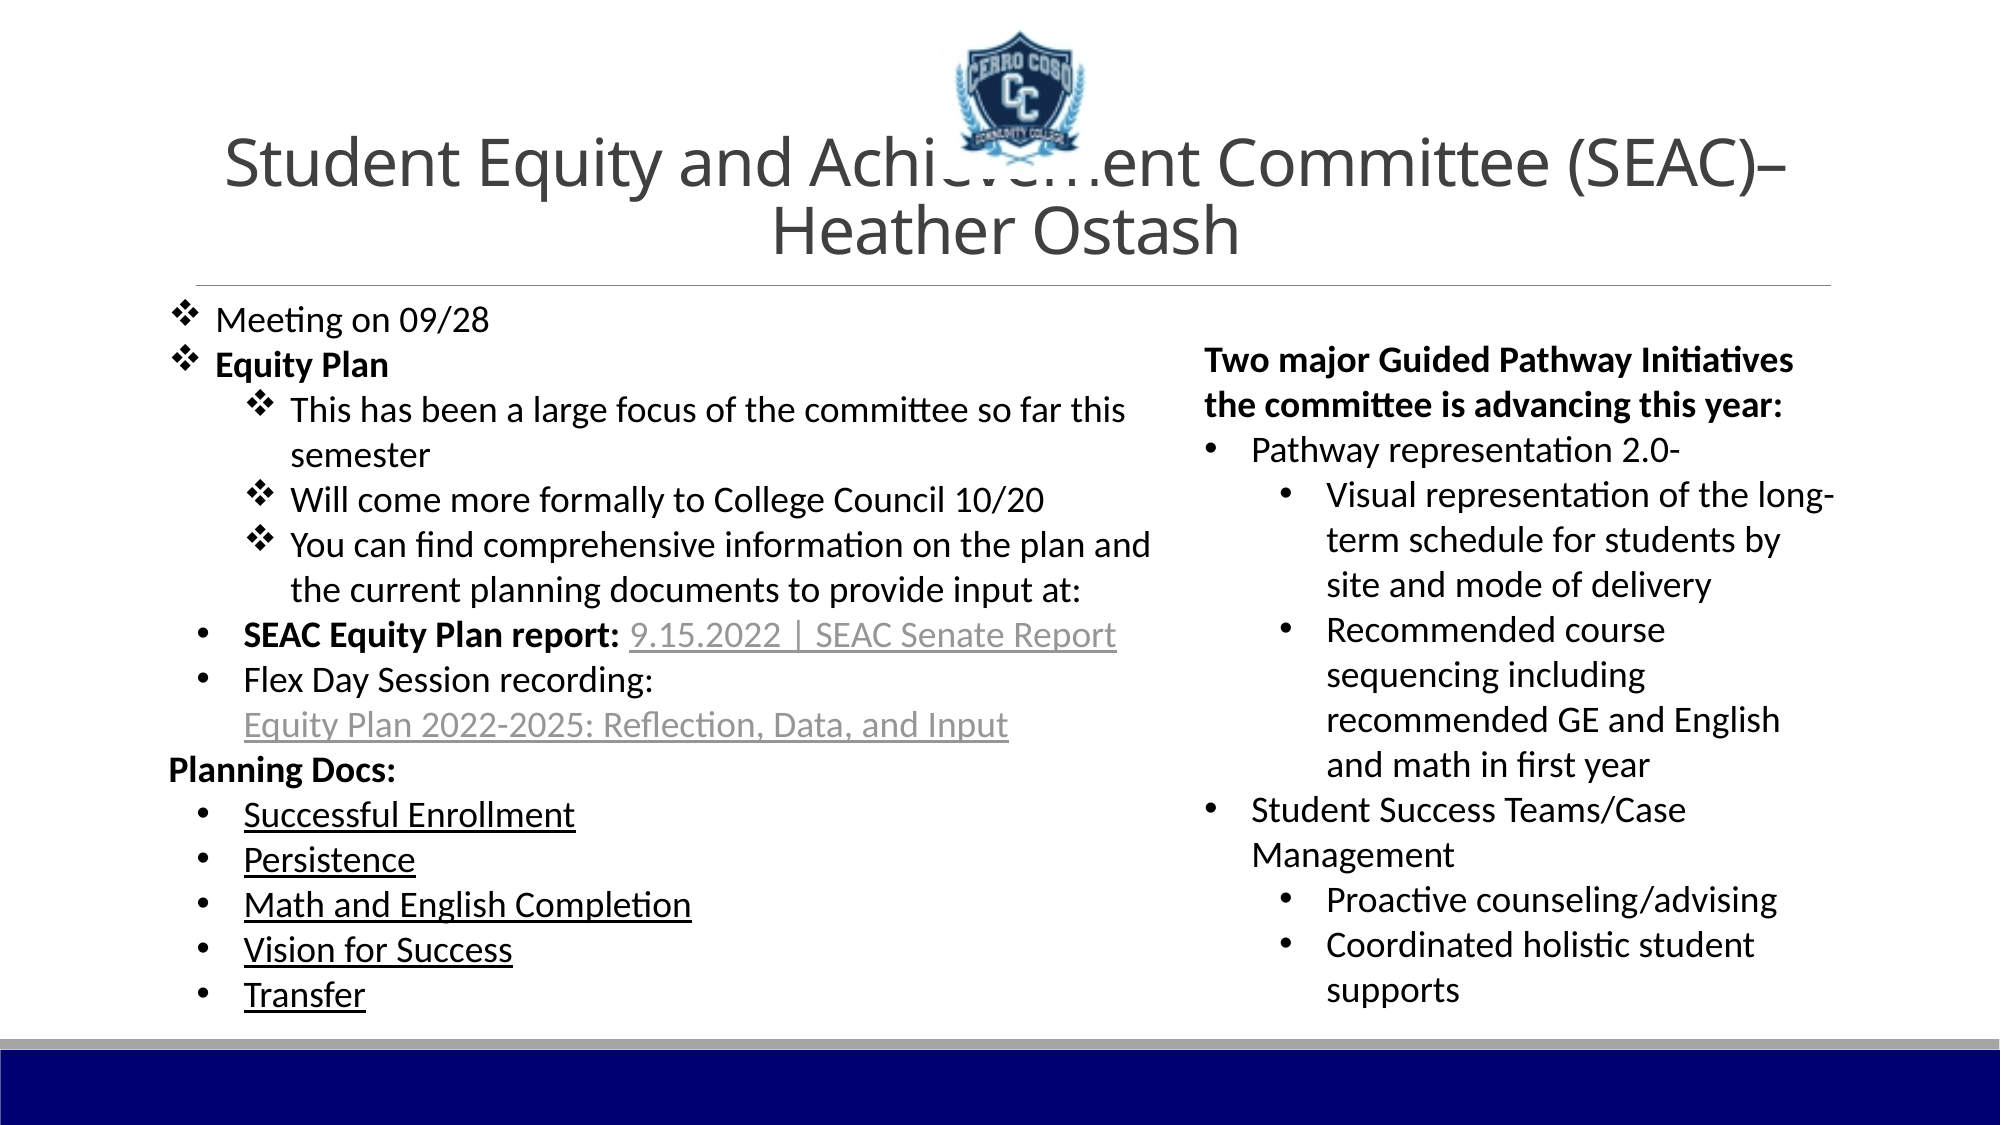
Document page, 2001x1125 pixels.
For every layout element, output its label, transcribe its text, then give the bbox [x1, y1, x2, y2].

text_box Two major Guided Pathway Initiatives the committee is advancing this year: Pathway representation 2.0- Visual representation of the long-term schedule for students by site and mode of delivery Recommended course sequencing including recommended GE and English and math in first year Student Success Teams/Case Management Proactive counseling/advising Coordinated holistic student supports [1189, 327, 1854, 1108]
picture [939, 18, 1102, 180]
title Student Equity and Achievement Committee (SEAC)– Heather Ostash [181, 125, 1832, 276]
text_box Meeting on 09/28 Equity Plan This has been a large focus of the committee so far this semester Will come more formally to College Council 10/20 You can find comprehensive information on the plan and the current planning documents to provide input at: SEAC Equity Plan report: 9.15.2022 | SEAC Senate Report Flex Day Session recording: Equity Plan 2022-2025: Reflection, Data, and Input Planning Docs: Successful Enrollment Persistence Math and English Completion Vision for Success Transfer [153, 287, 1192, 1113]
